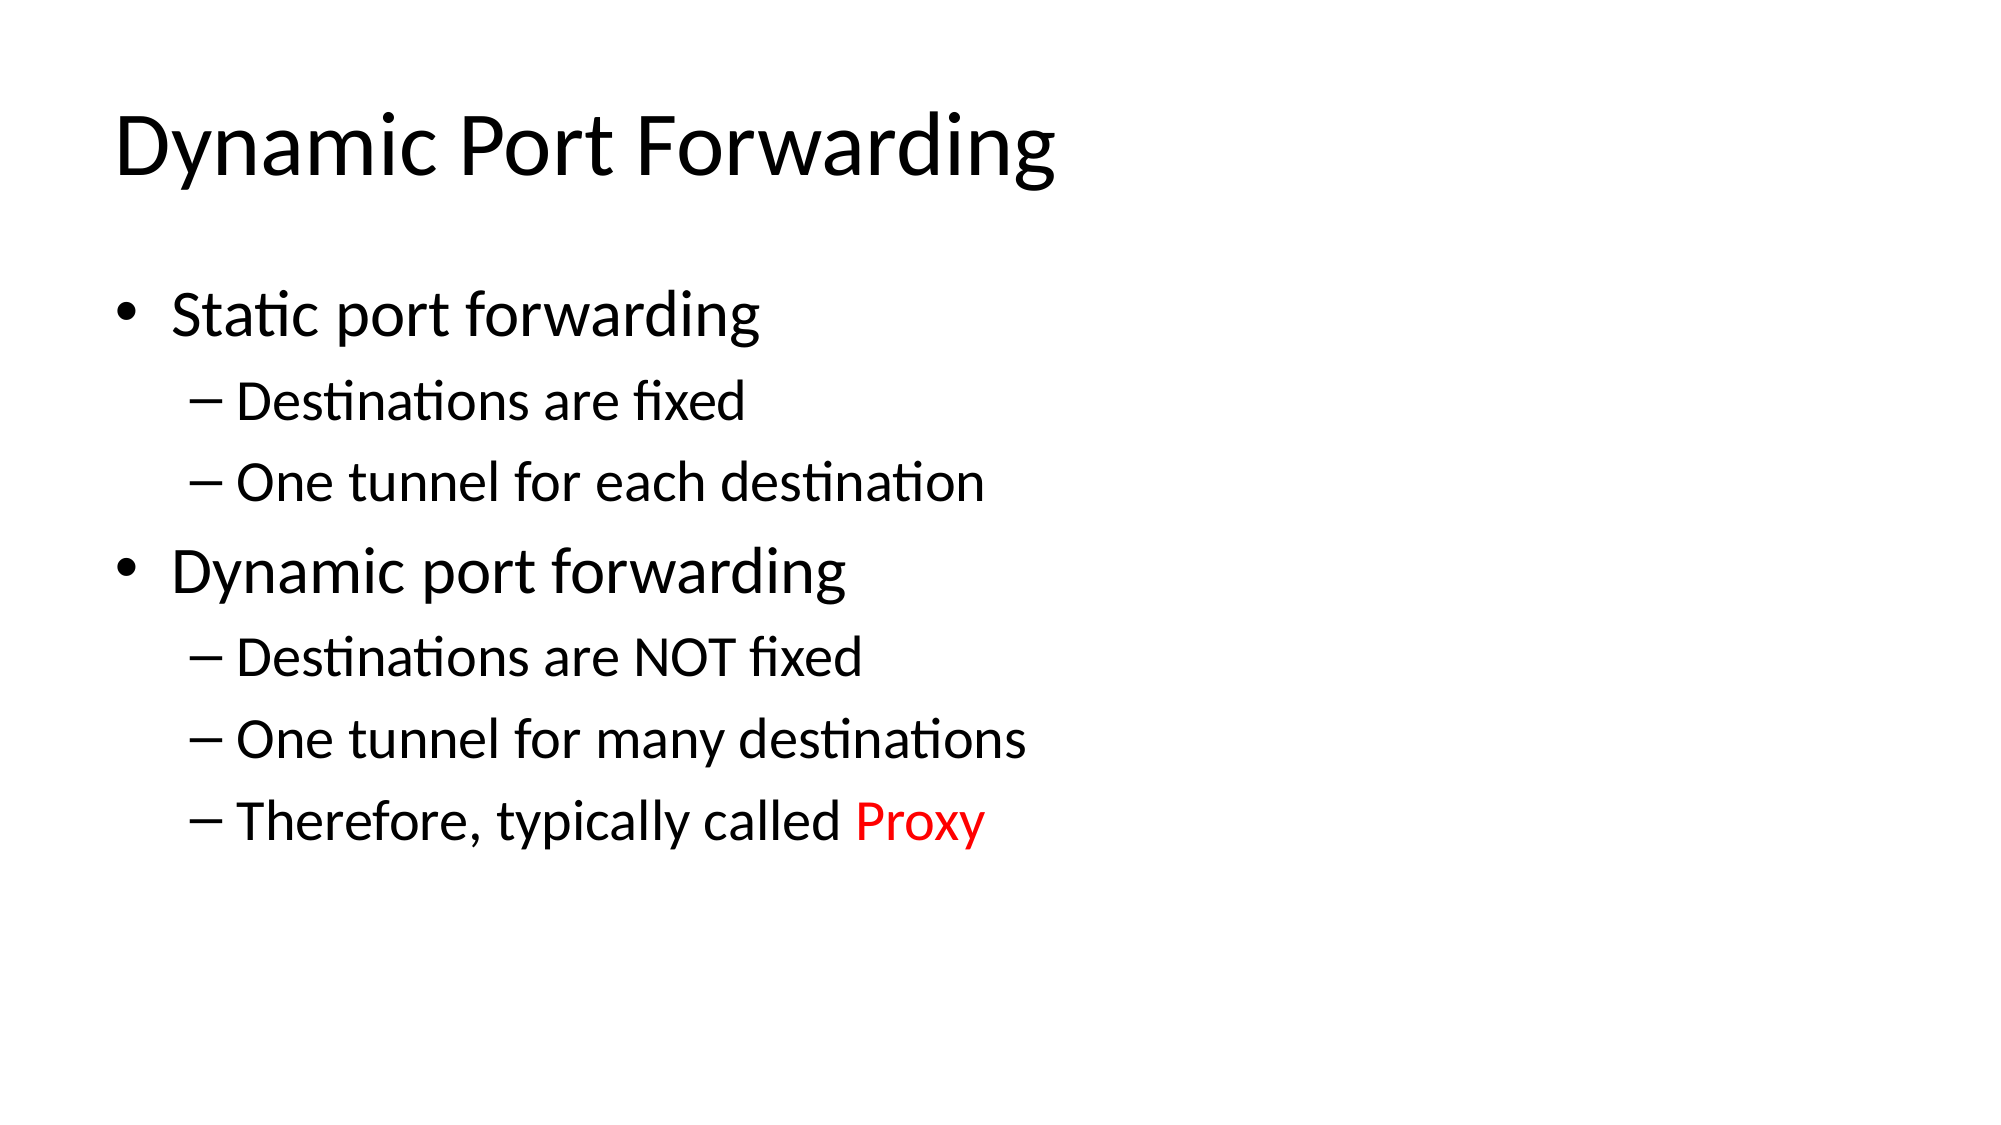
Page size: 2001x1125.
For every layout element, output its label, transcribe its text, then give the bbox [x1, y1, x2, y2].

list Static port forwarding Destinations are fixed One tunnel for each destination Dynamic port forwarding Destinations are NOT fixed One tunnel for many destinations Therefore, typically called Proxy [99, 262, 1900, 1005]
title Dynamic Port Forwarding [99, 45, 1900, 233]
